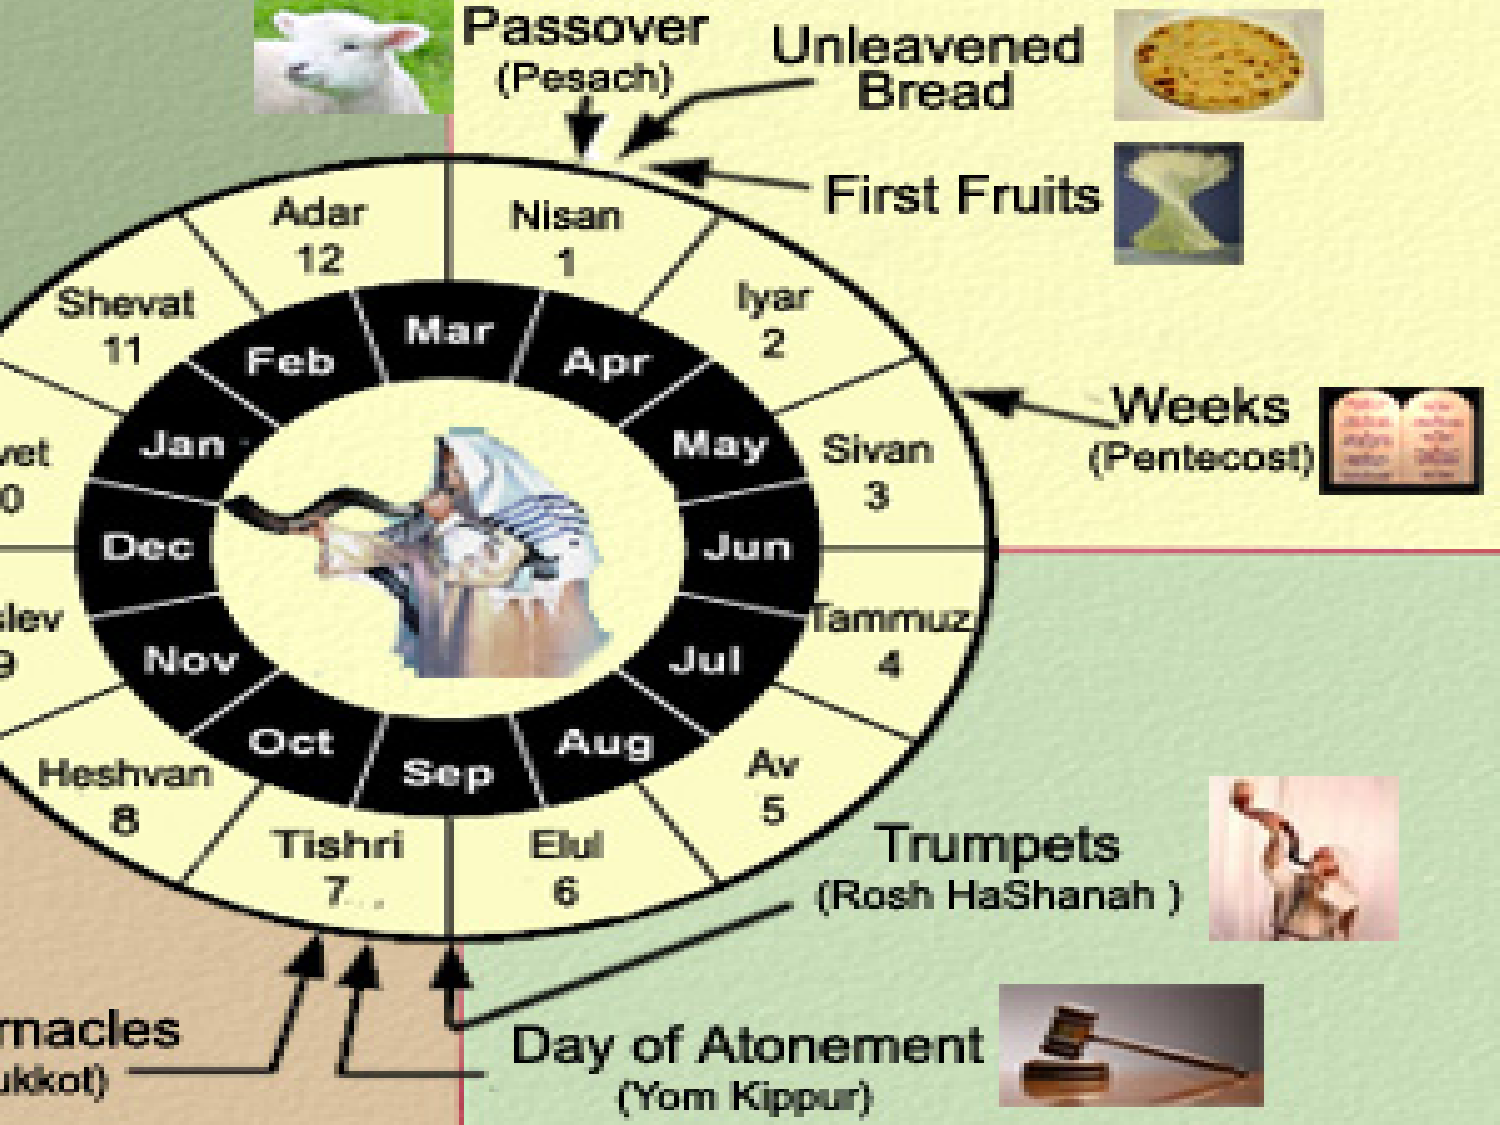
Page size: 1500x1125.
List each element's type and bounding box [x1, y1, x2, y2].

list [0, 0, 1500, 1125]
